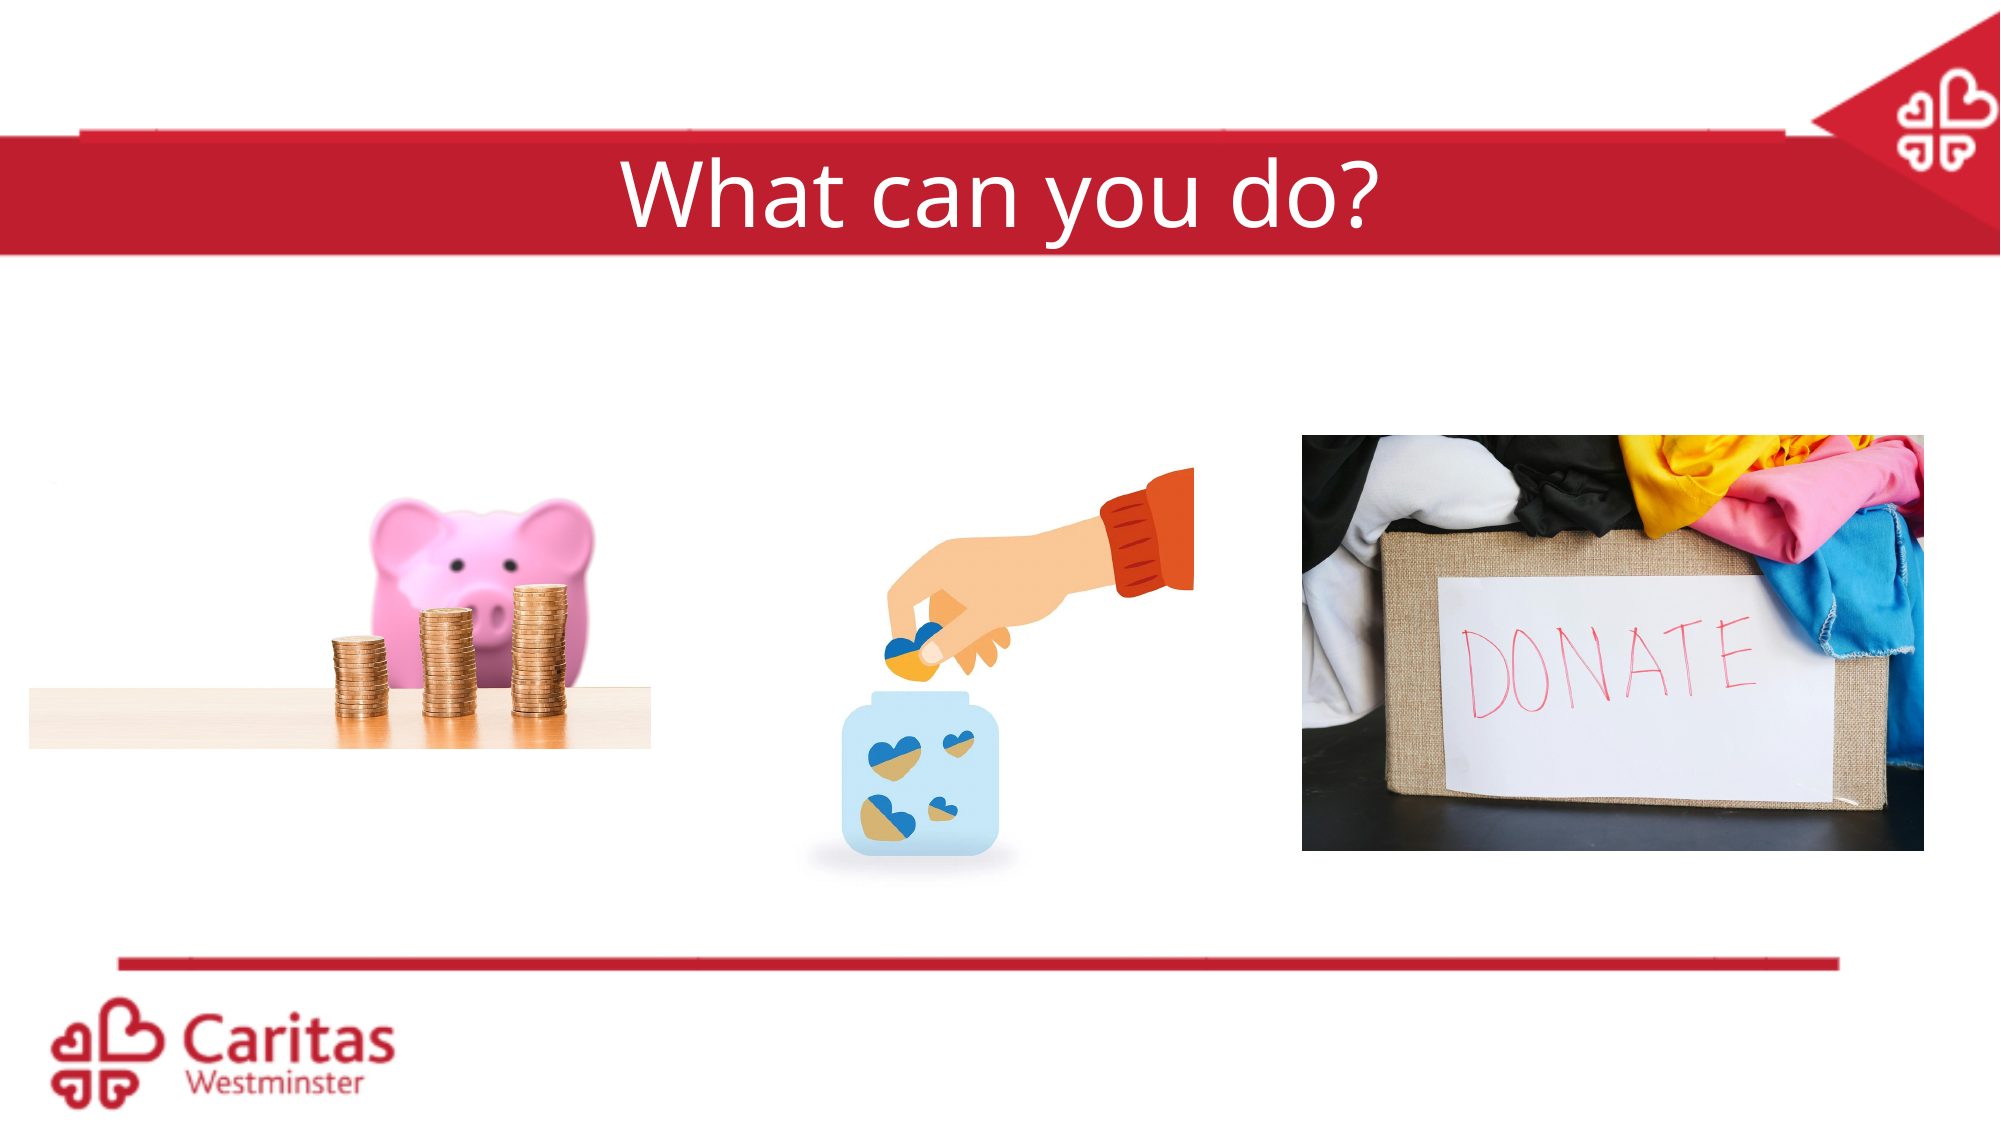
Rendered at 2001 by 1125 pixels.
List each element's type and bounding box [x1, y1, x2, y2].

picture [29, 481, 652, 749]
picture [0, 0, 2000, 296]
picture [1301, 435, 1924, 851]
picture [29, 934, 1924, 1121]
picture [714, 320, 1194, 911]
